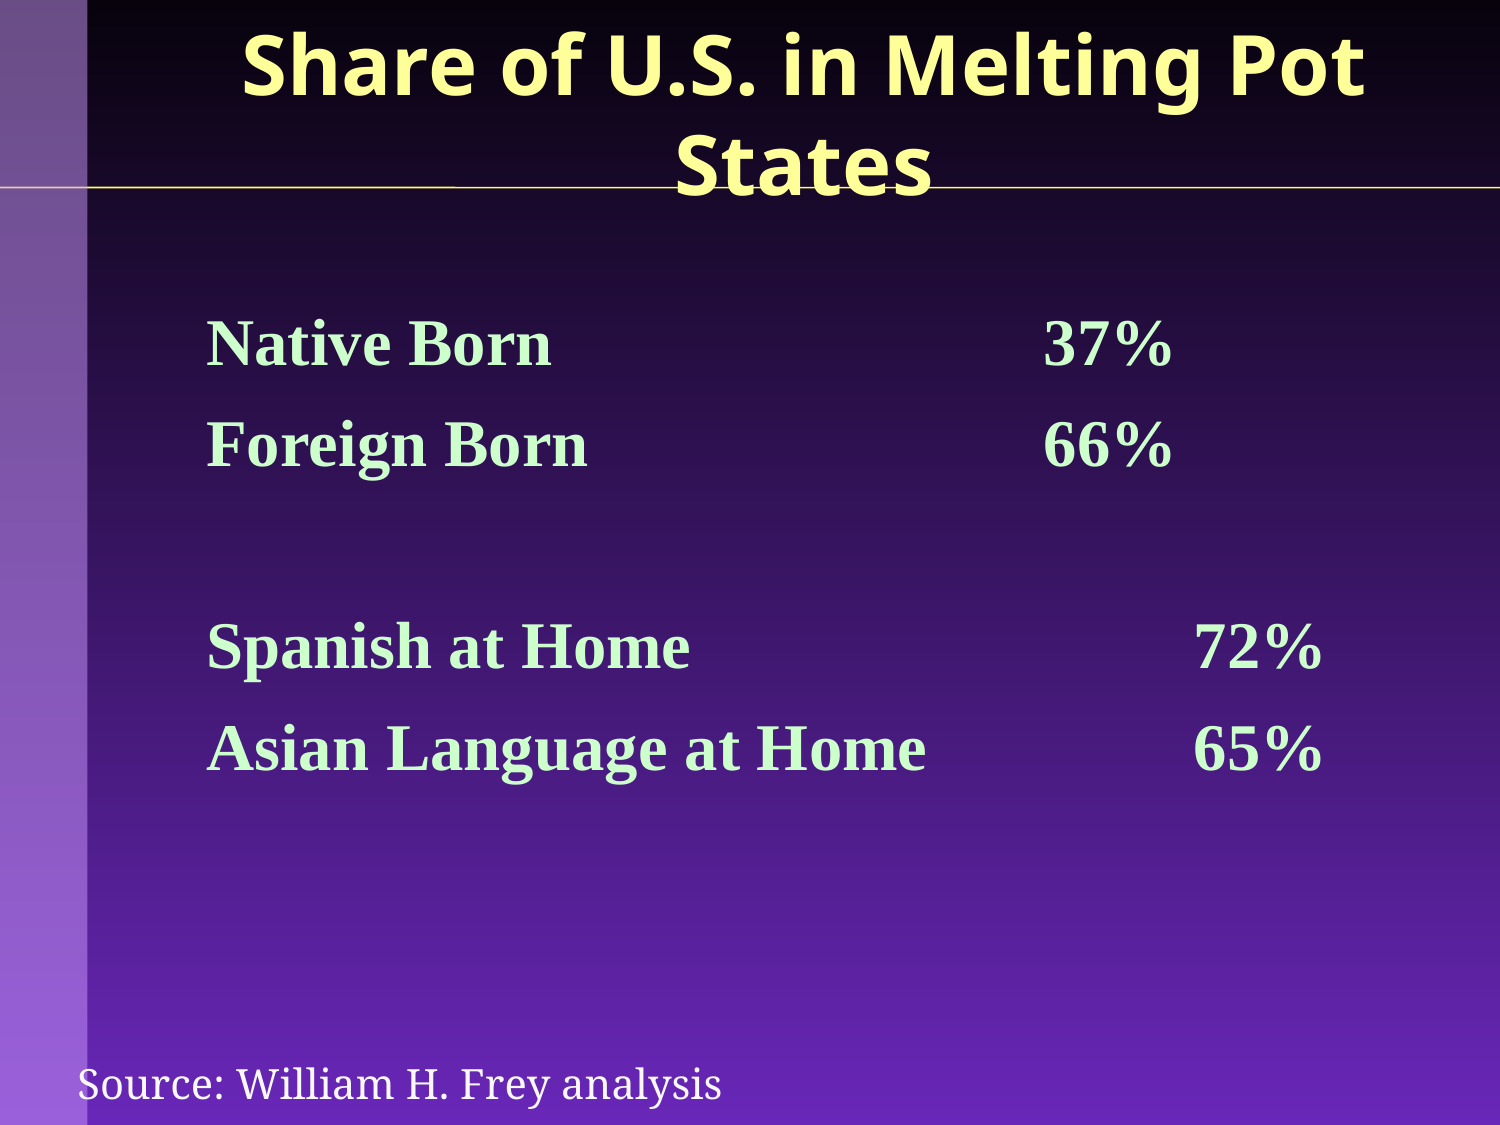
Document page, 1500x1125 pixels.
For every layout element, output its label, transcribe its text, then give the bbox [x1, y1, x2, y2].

title Share of U.S. in Melting Pot States [158, 37, 1451, 188]
slide_number Source: William H. Frey analysis [62, 1049, 763, 1113]
text_box Native Born 37% Foreign Born 66% Spanish at Home 72% Asian Language at Home 65% [191, 282, 1470, 958]
